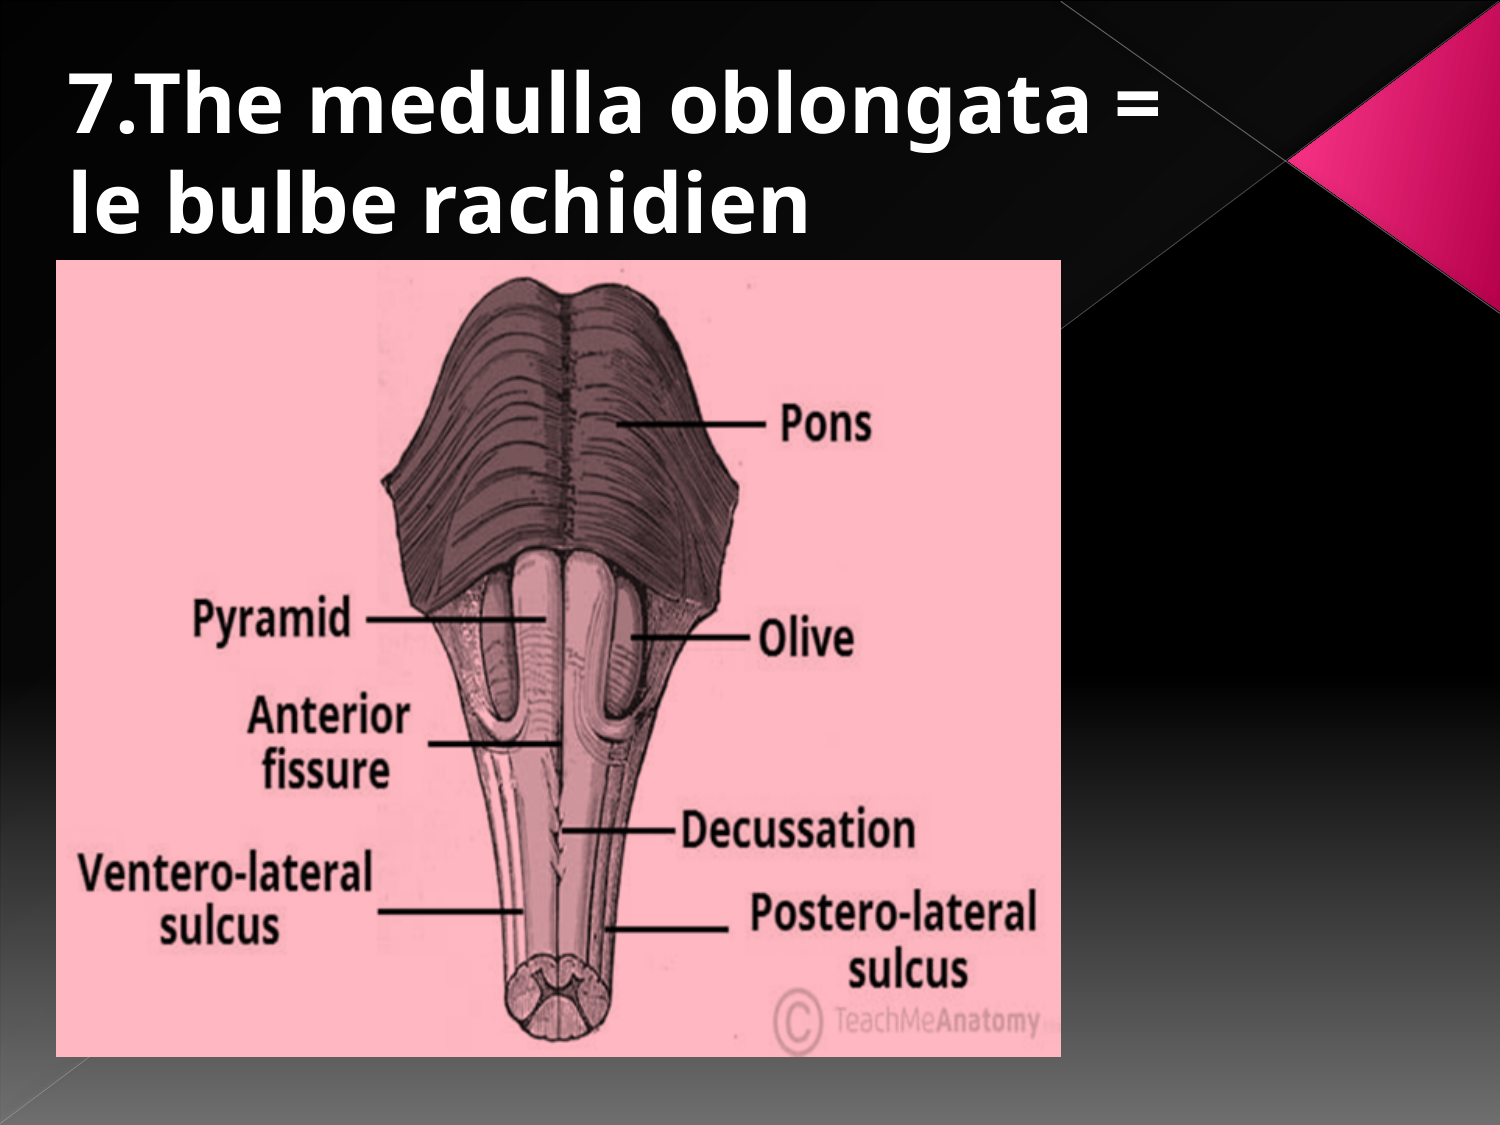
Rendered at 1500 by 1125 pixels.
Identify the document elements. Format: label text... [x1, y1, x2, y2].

text_box 7.The medulla oblongata = le bulbe rachidien [53, 42, 1270, 258]
picture [56, 260, 1061, 1057]
